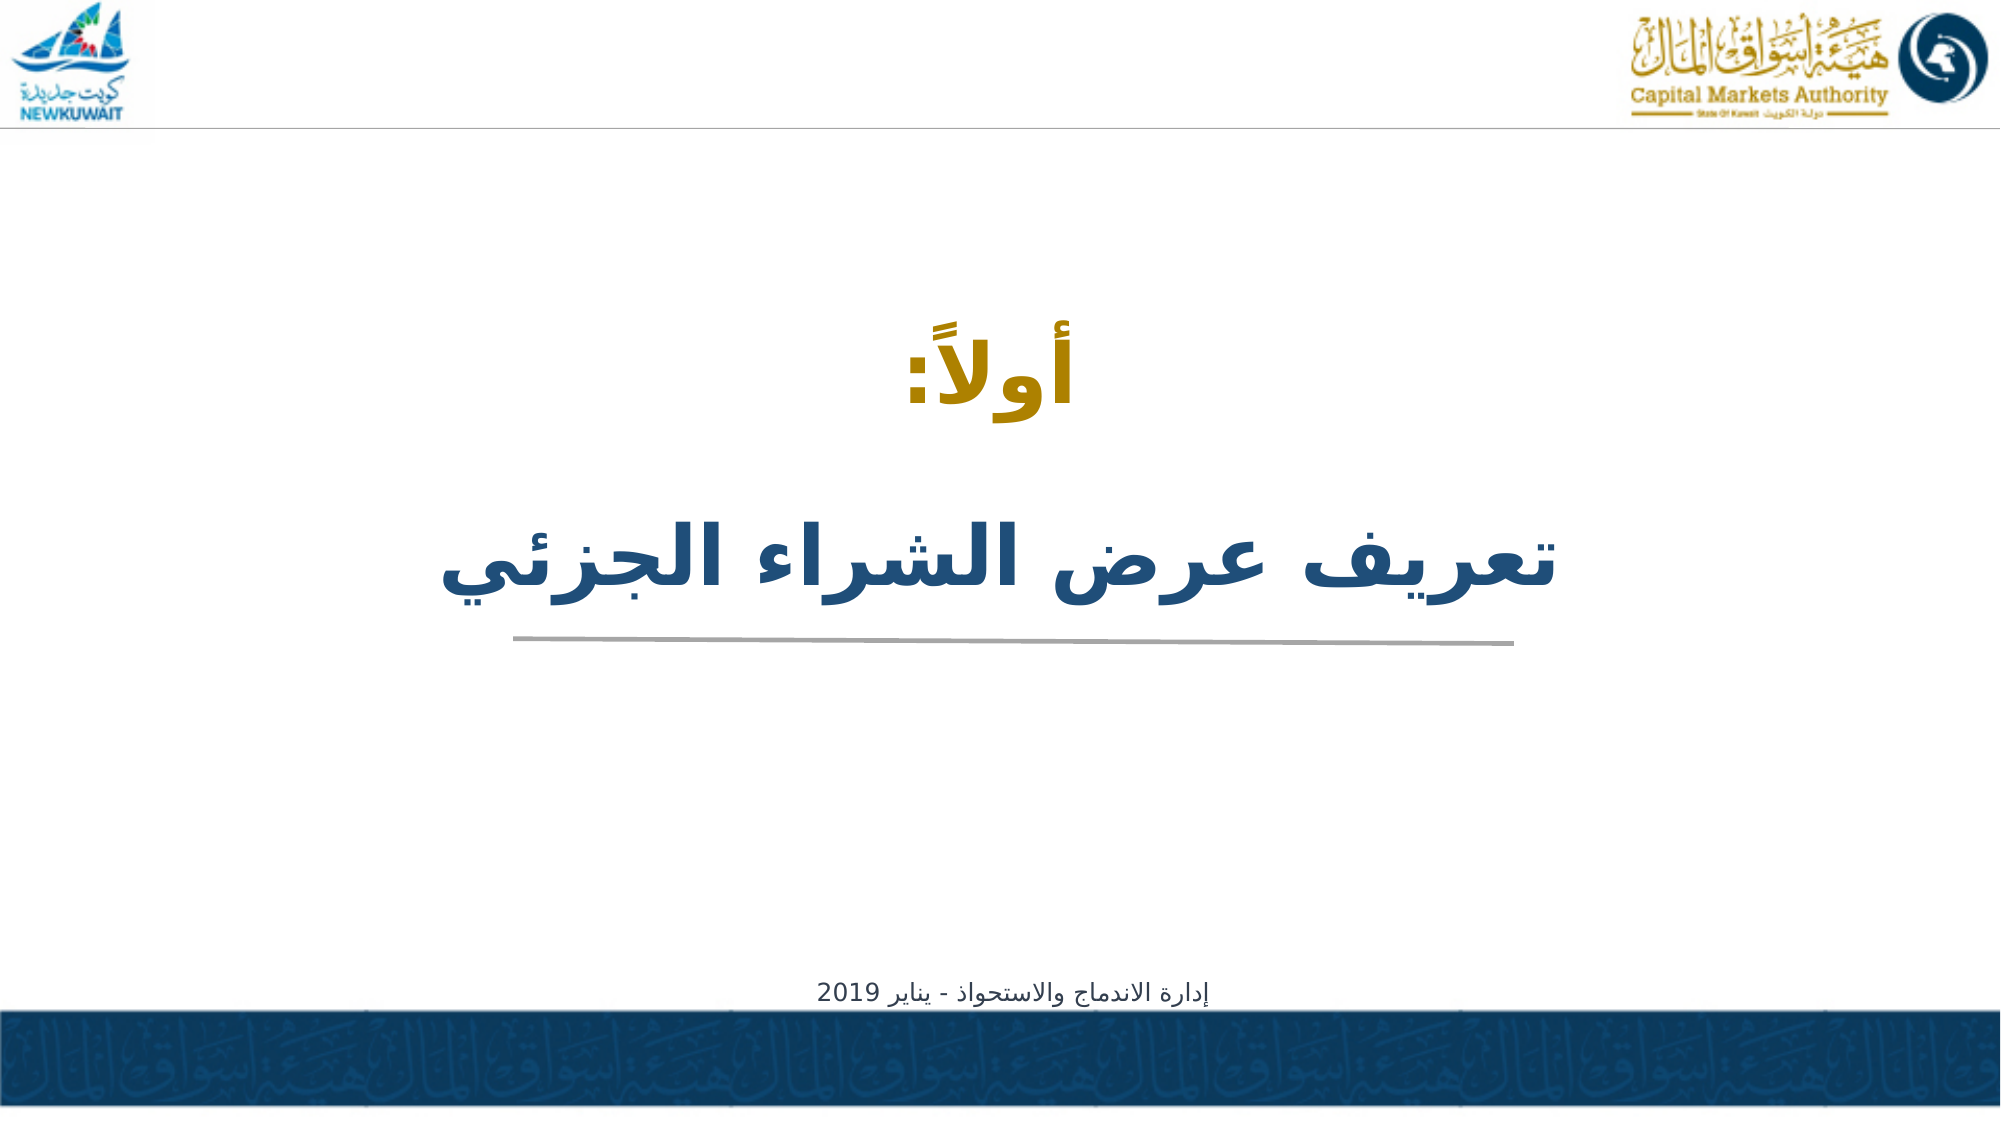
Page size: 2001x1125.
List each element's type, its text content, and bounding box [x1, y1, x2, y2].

text_box إدارة الاندماج والاستحواذ - يناير 2019 [222, 972, 1805, 1067]
subtitle تعريف عرض الشراء الجزئي [249, 505, 1750, 661]
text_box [513, 638, 1514, 644]
picture [0, 0, 2001, 1125]
title أولاً: [33, 348, 1093, 429]
